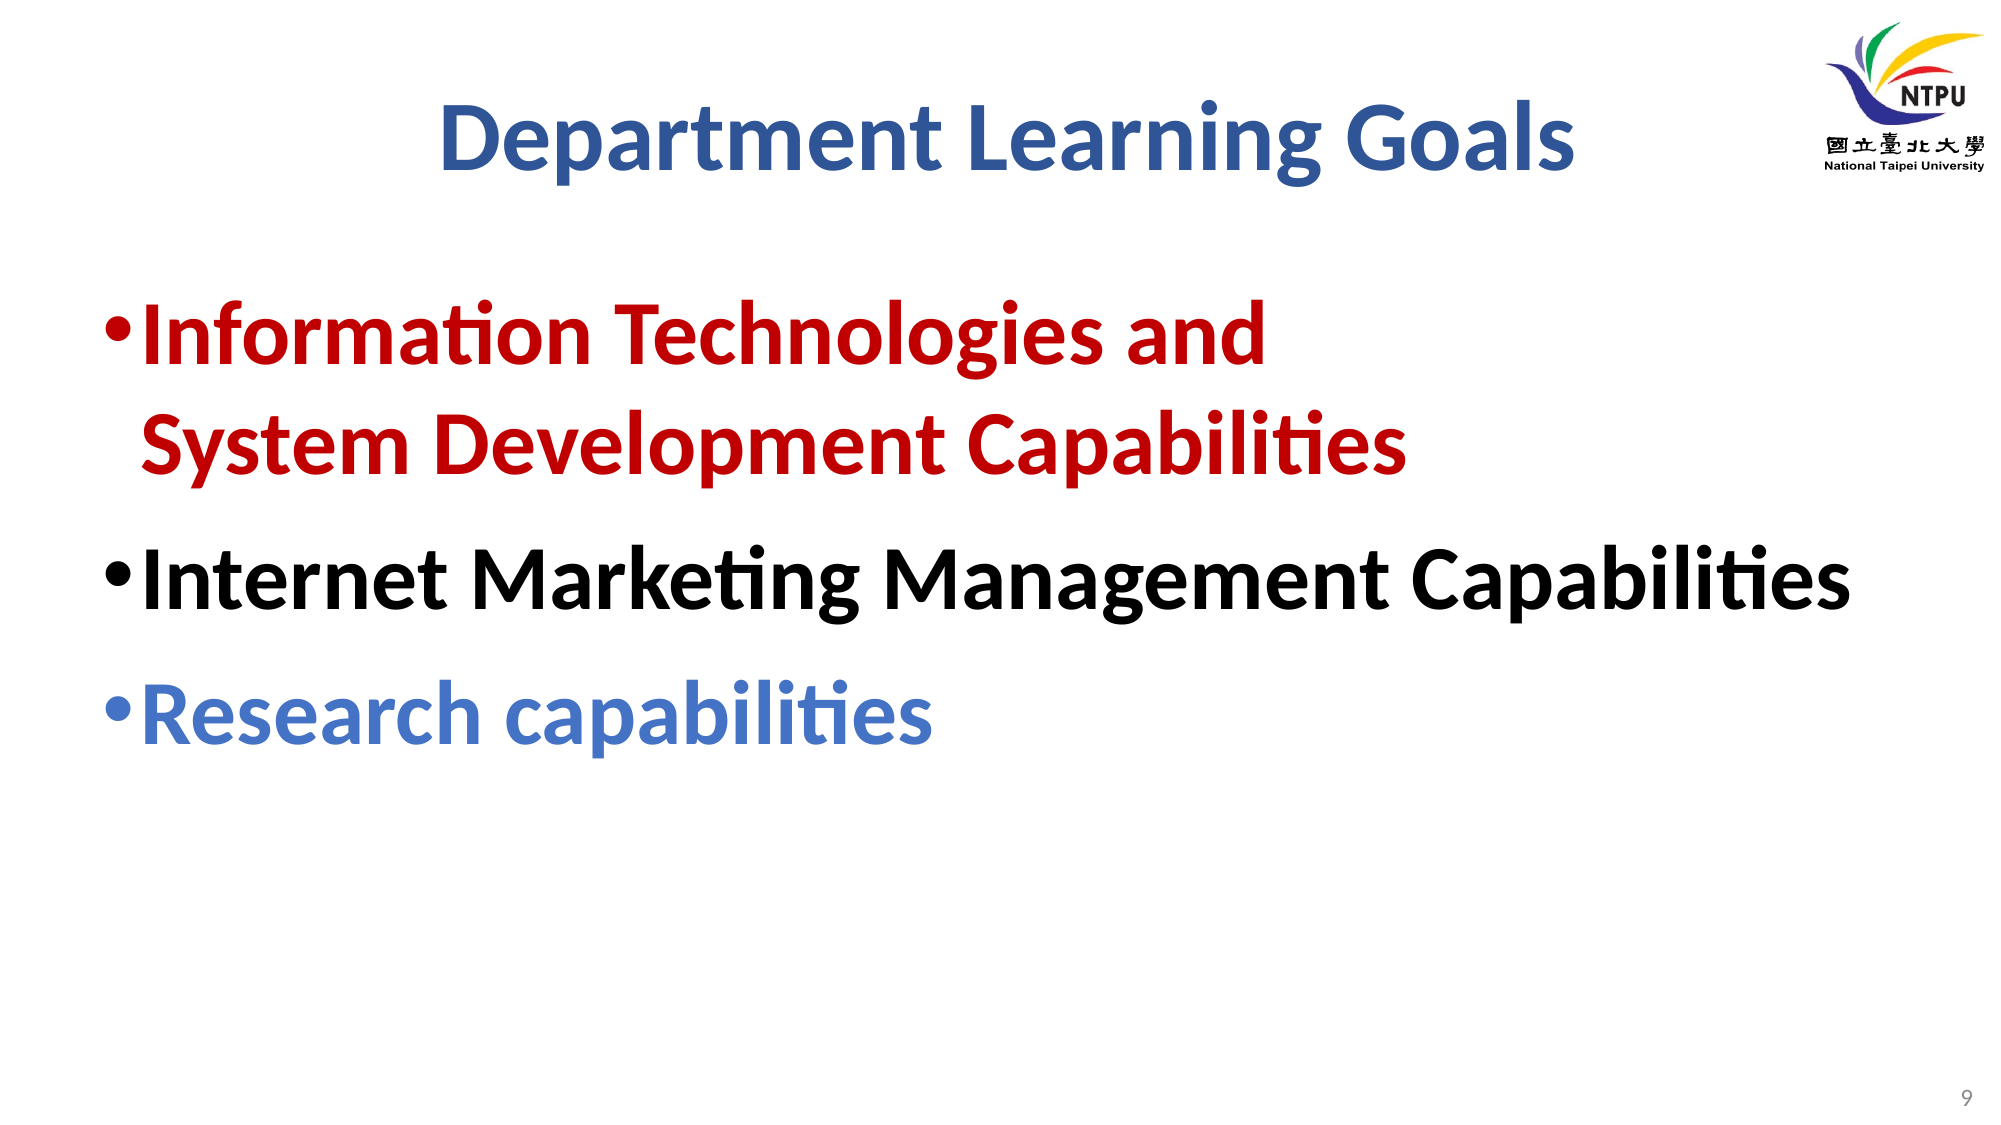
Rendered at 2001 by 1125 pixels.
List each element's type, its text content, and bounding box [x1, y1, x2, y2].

list Information Technologies and System Development Capabilities Internet Marketing Management Capabilities Research capabilities [87, 264, 1929, 1043]
picture [1825, 22, 1984, 125]
slide_number 9 [1830, 1076, 1989, 1116]
title Department Learning Goals [87, 22, 1929, 240]
picture [1825, 132, 1984, 172]
